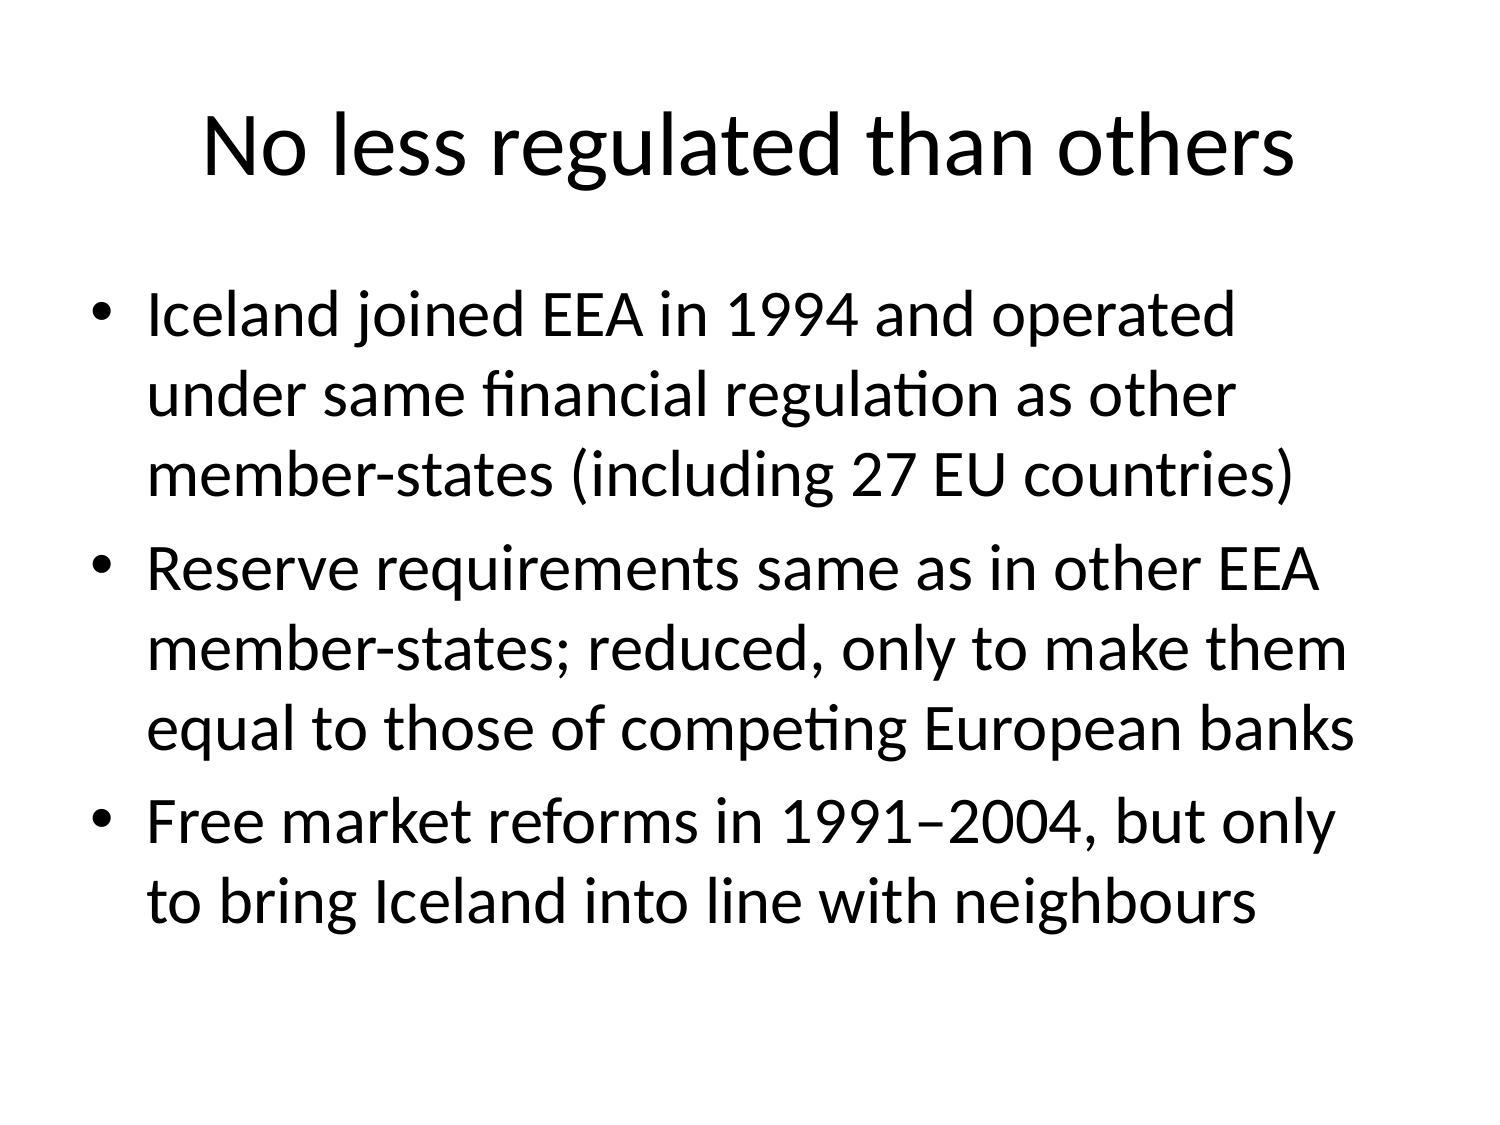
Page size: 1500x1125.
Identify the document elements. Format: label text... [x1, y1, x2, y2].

title No less regulated than others [75, 45, 1425, 233]
list Iceland joined EEA in 1994 and operated under same financial regulation as other member-states (including 27 EU countries) Reserve requirements same as in other EEA member-states; reduced, only to make them equal to those of competing European banks Free market reforms in 1991–2004, but only to bring Iceland into line with neighbours [75, 262, 1425, 1005]
